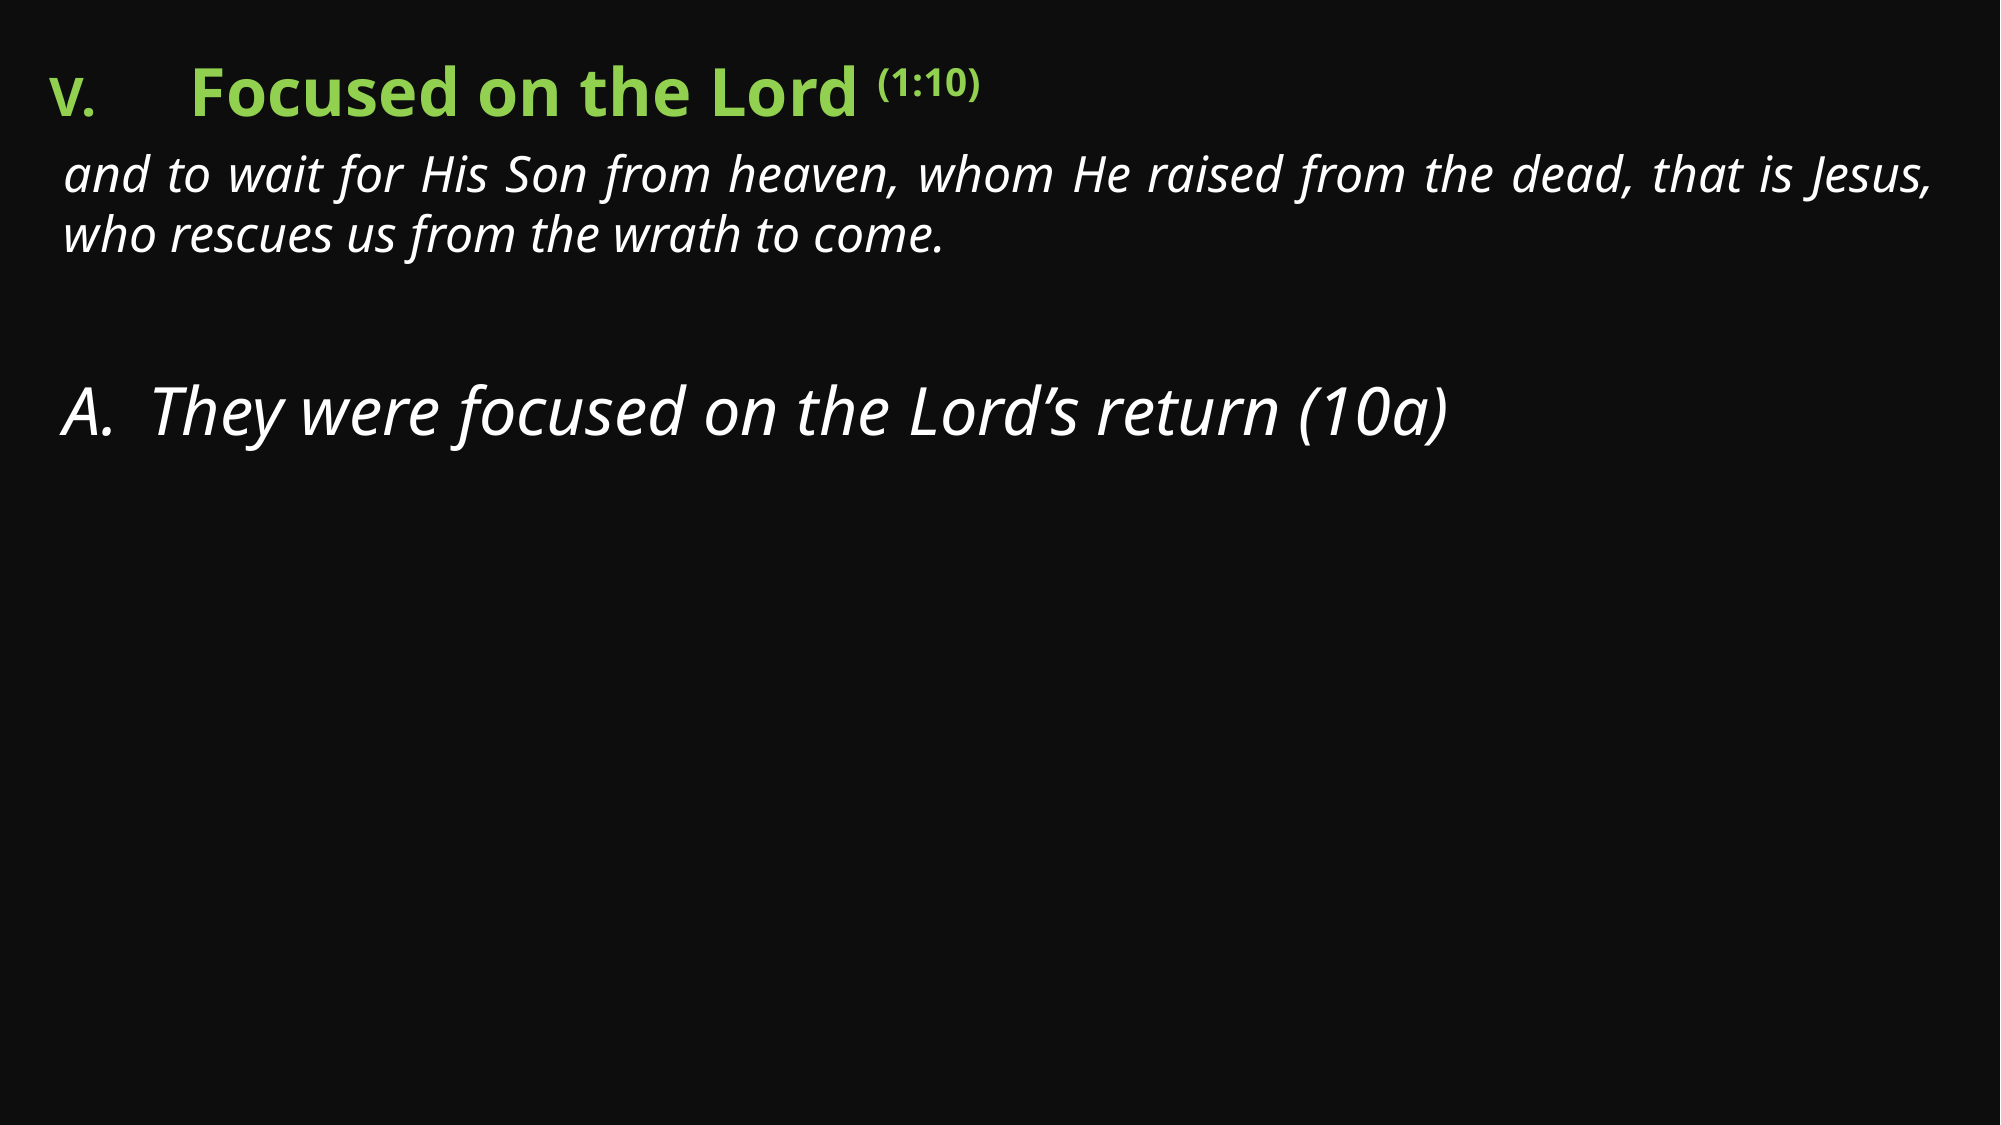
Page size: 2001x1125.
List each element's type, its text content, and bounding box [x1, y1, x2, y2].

text_box and to wait for His Son from heaven, whom He raised from the dead, that is Jesus, who rescues us from the wrath to come. [49, 134, 1951, 270]
text_box They were focused on the Lord’s return (10a) [49, 361, 1951, 457]
subtitle Focused on the Lord (1:10) [34, 42, 1951, 184]
